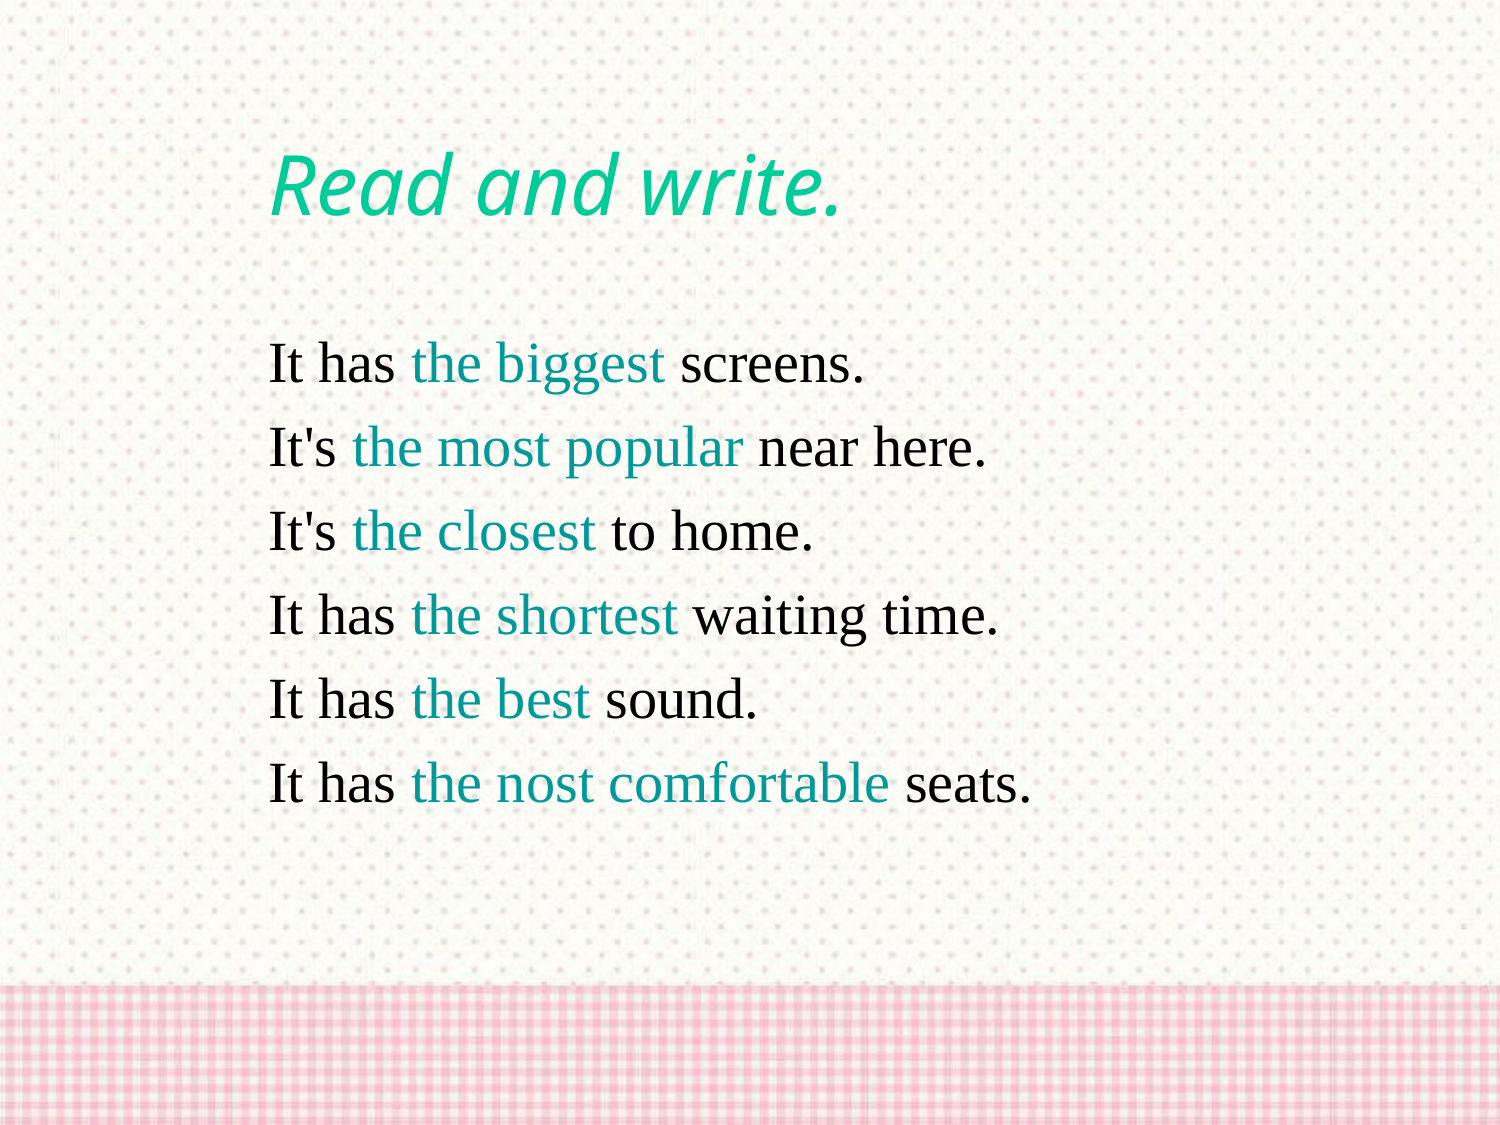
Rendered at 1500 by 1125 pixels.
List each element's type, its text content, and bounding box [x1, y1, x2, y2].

text_box It has the biggest screens. It's the most popular near here. It's the closest to home. It has the shortest waiting time. It has the best sound. It has the nost comfortable seats. [253, 302, 1285, 822]
picture [0, 0, 1500, 1125]
text_box Read and write. [253, 125, 869, 240]
